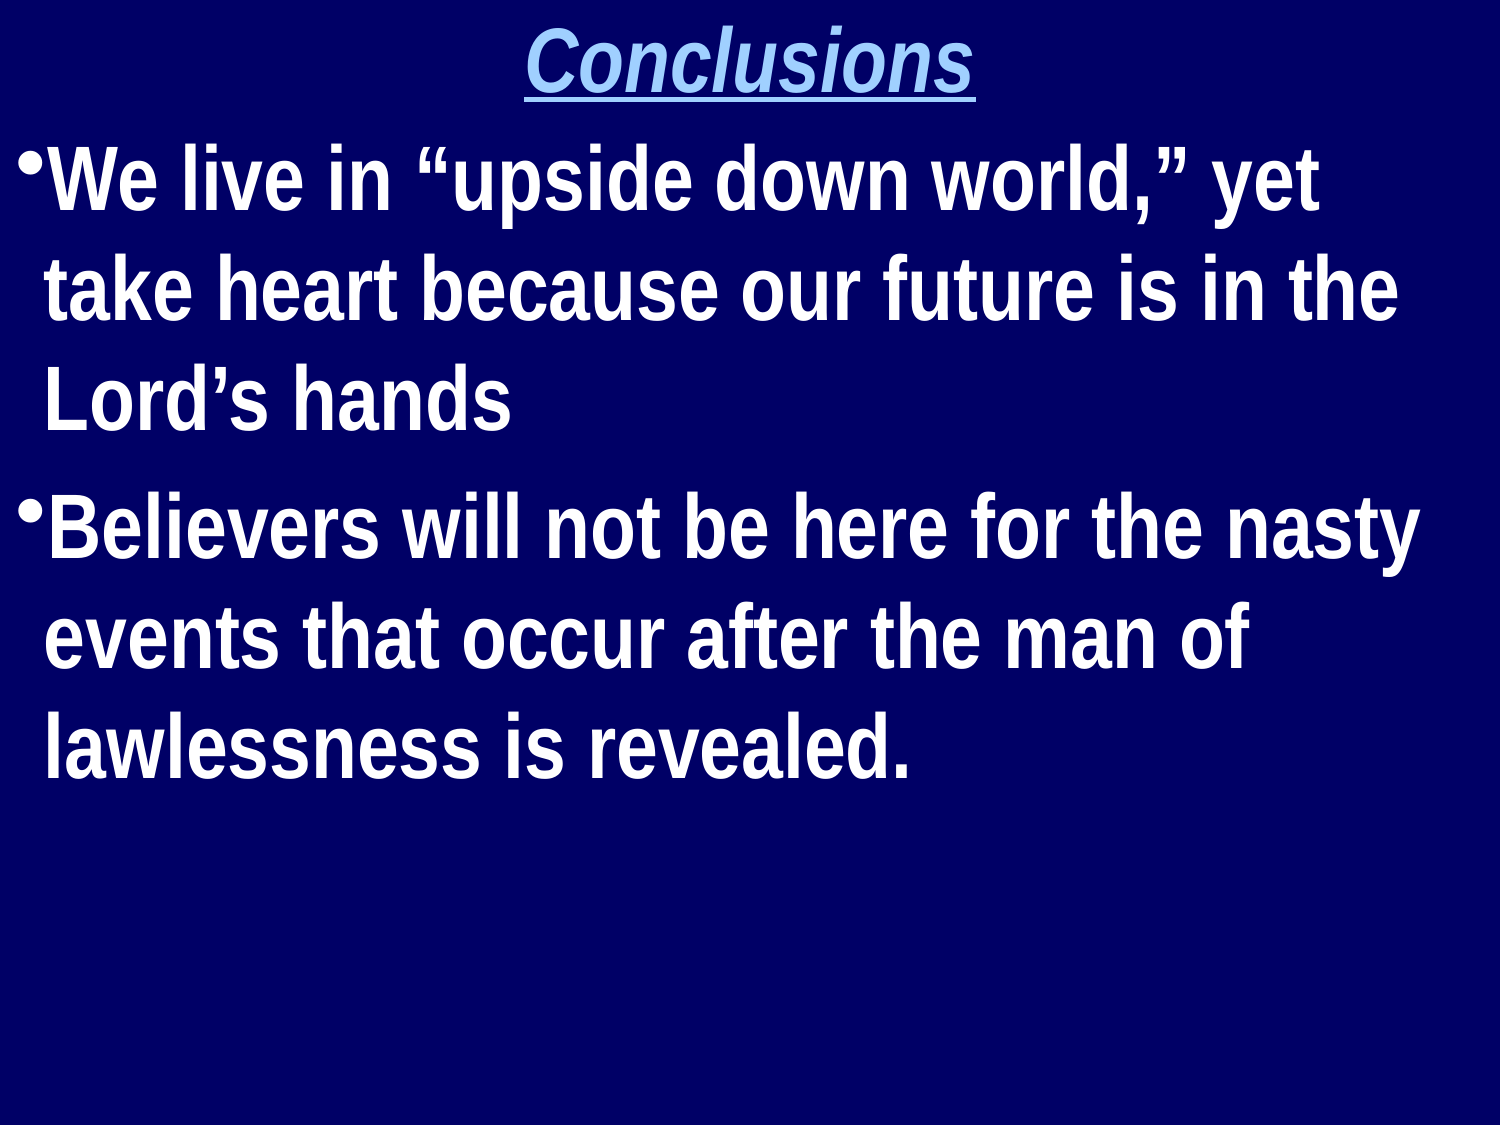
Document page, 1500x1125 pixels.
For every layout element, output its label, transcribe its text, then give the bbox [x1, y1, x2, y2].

list We live in “upside down world,” yet take heart because our future is in the Lord’s hands Believers will not be here for the nasty events that occur after the man of lawlessness is revealed. [0, 111, 1500, 1125]
title Conclusions [0, 0, 1500, 111]
